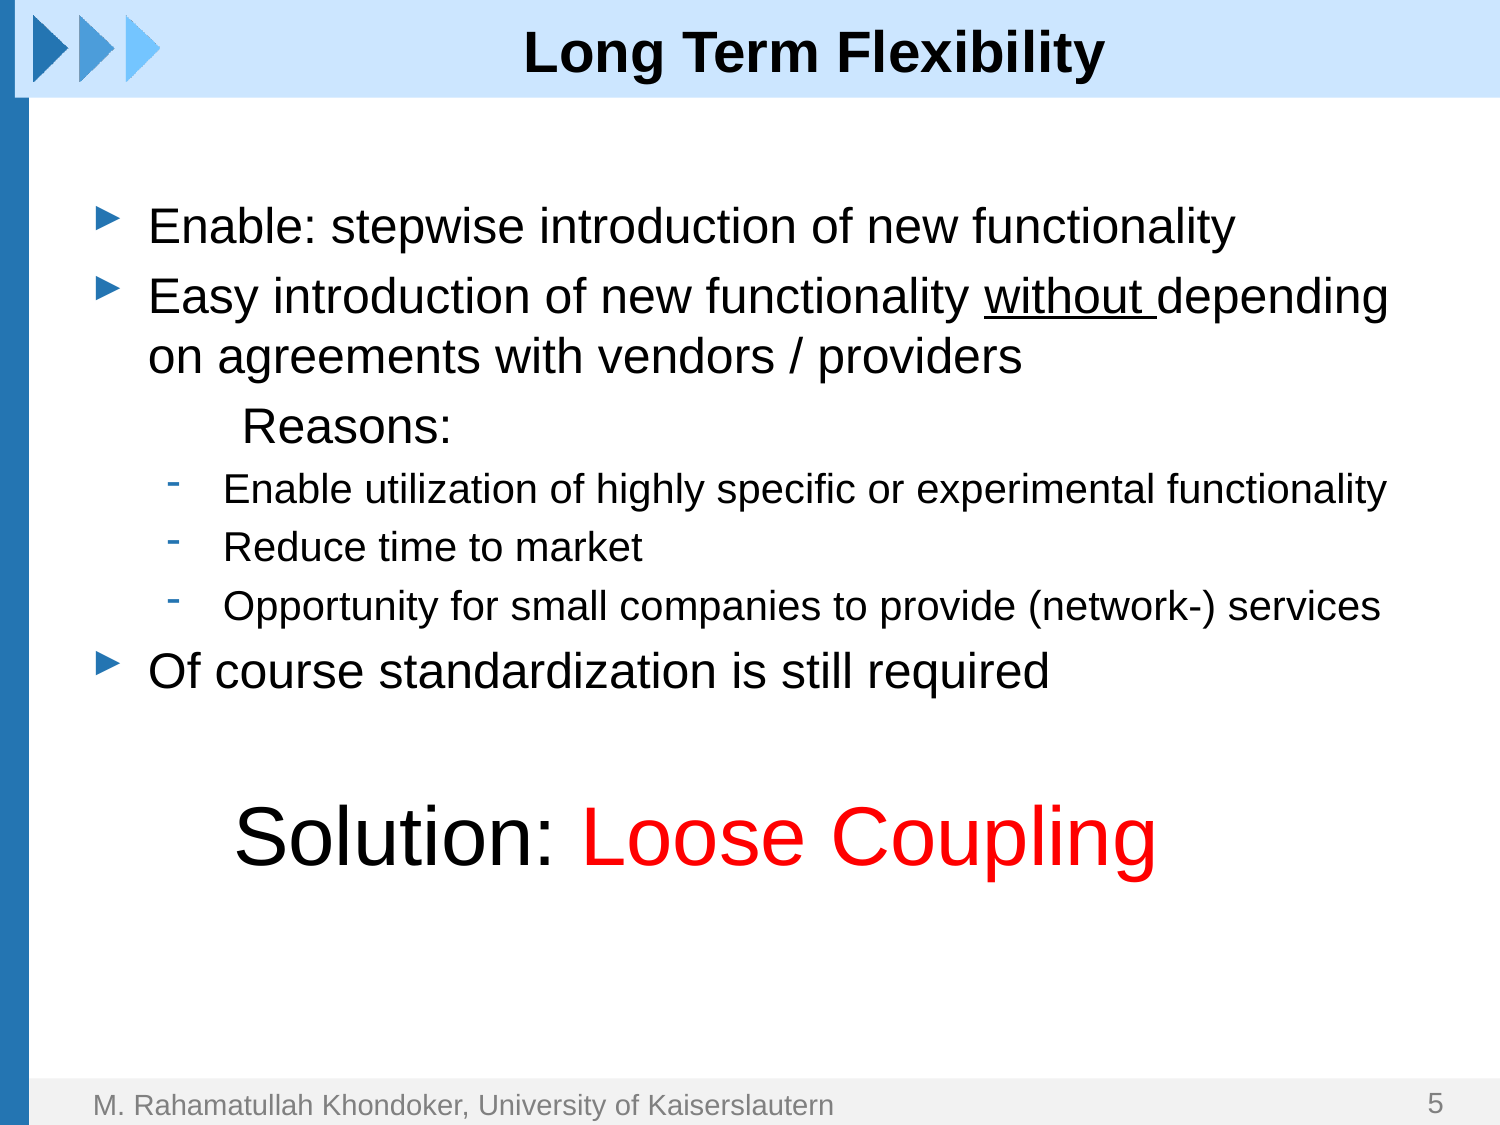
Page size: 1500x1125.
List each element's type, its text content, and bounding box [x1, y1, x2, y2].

title Long Term Flexibility [170, 0, 1459, 98]
list Enable: stepwise introduction of new functionality Easy introduction of new functionality without depending on agreements with vendors / providers Reasons: Enable utilization of highly specific or experimental functionality Reduce time to market Opportunity for small companies to provide (network-) services Of course standardization is still required [76, 185, 1459, 1036]
picture [33, 15, 160, 82]
text_box Solution: Loose Coupling [218, 775, 1388, 890]
